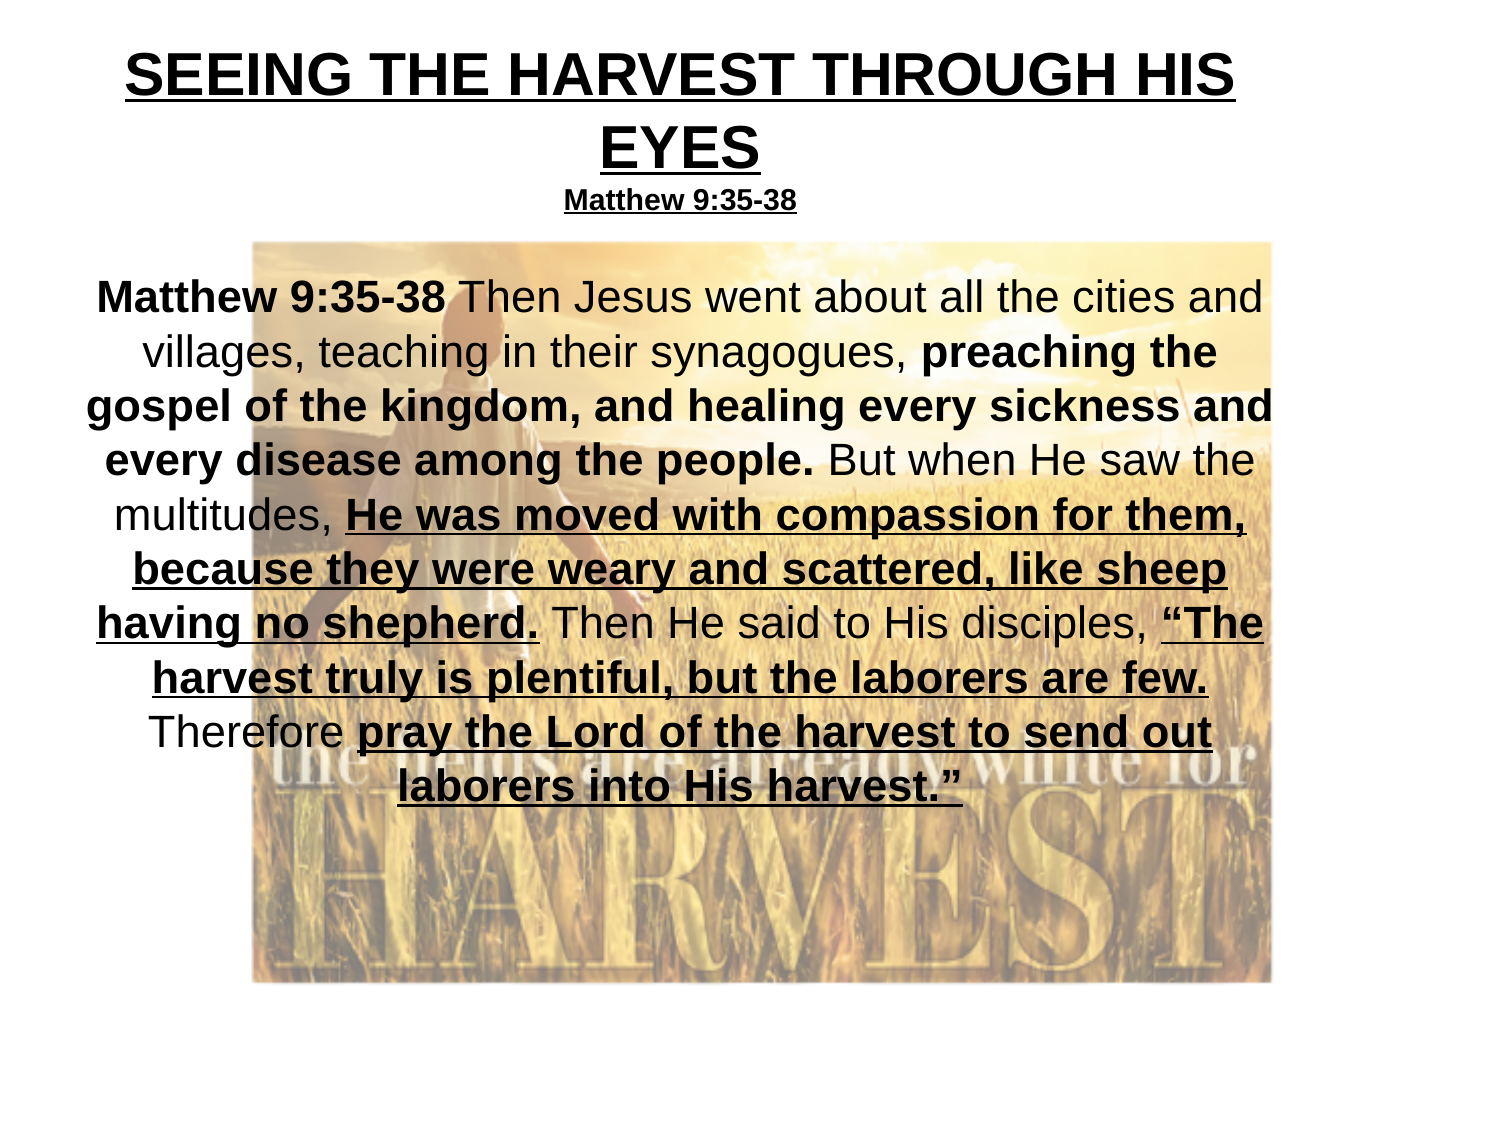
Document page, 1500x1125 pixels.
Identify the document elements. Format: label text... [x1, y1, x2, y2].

picture [67, 122, 1484, 1089]
title SEEING THE HARVEST THROUGH HIS EYES Matthew 9:35-38 [68, 31, 1293, 122]
